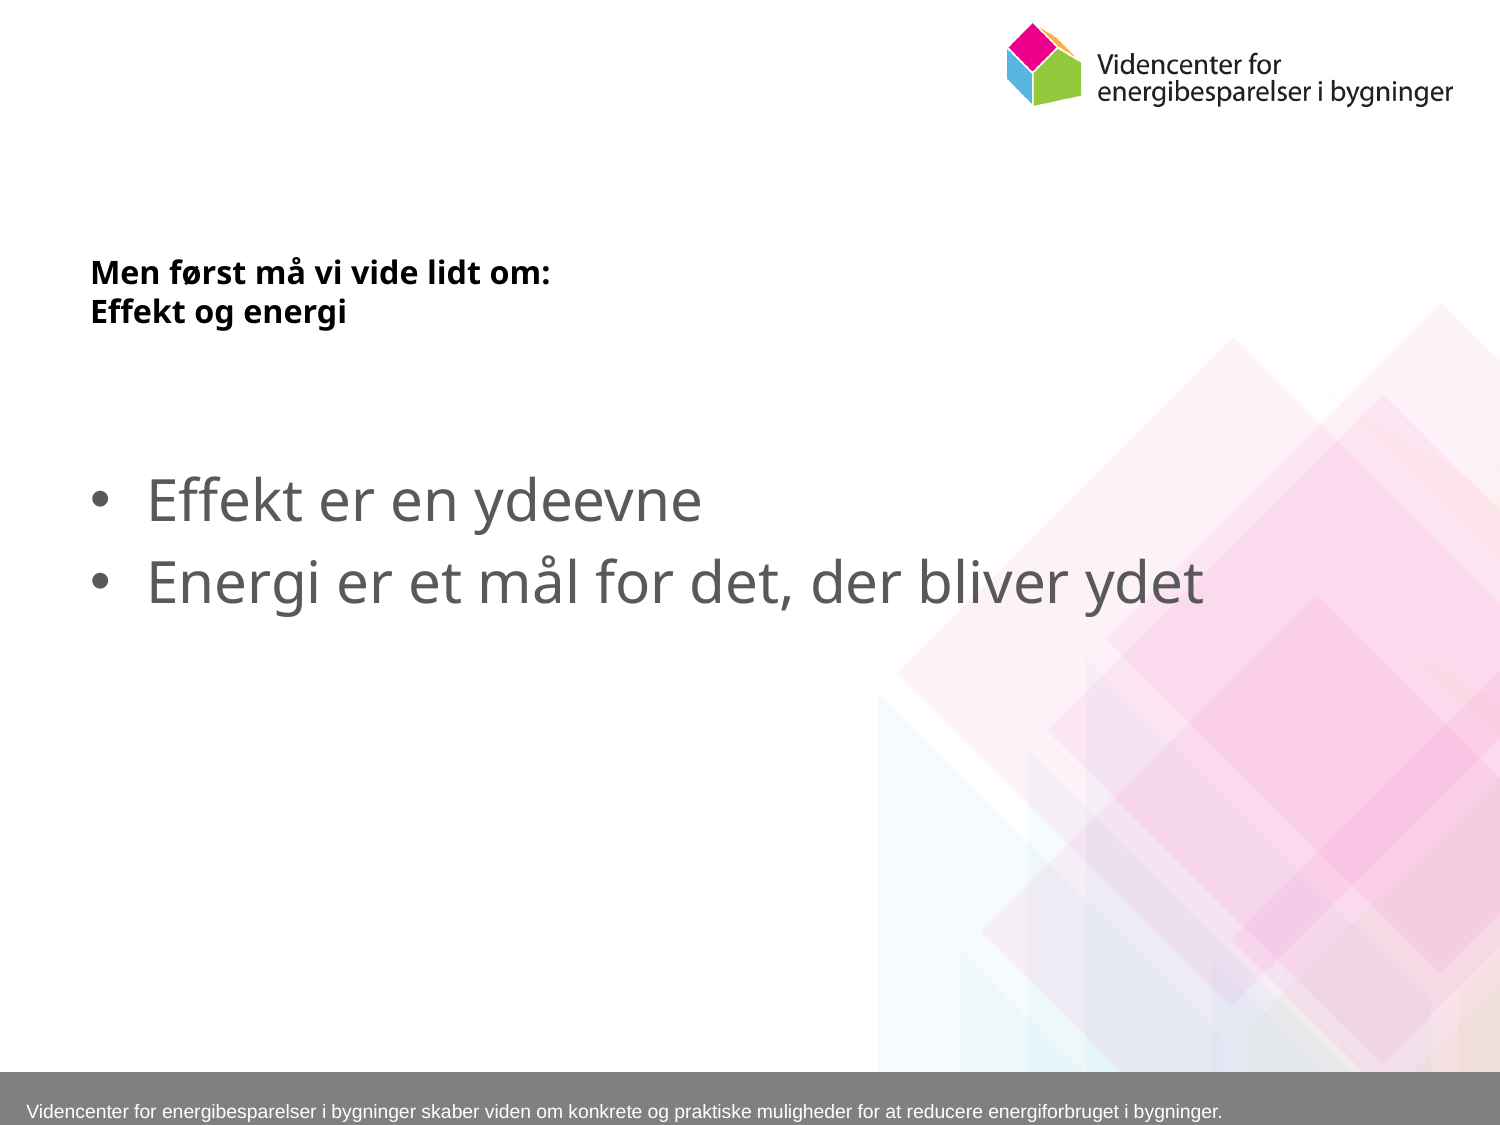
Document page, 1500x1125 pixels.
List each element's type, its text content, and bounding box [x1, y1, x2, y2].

title Men først må vi vide lidt om: Effekt og energi [75, 197, 1425, 385]
list Effekt er en ydeevne Energi er et mål for det, der bliver ydet [75, 456, 1425, 950]
picture [878, 304, 1500, 1072]
picture [1007, 23, 1453, 118]
